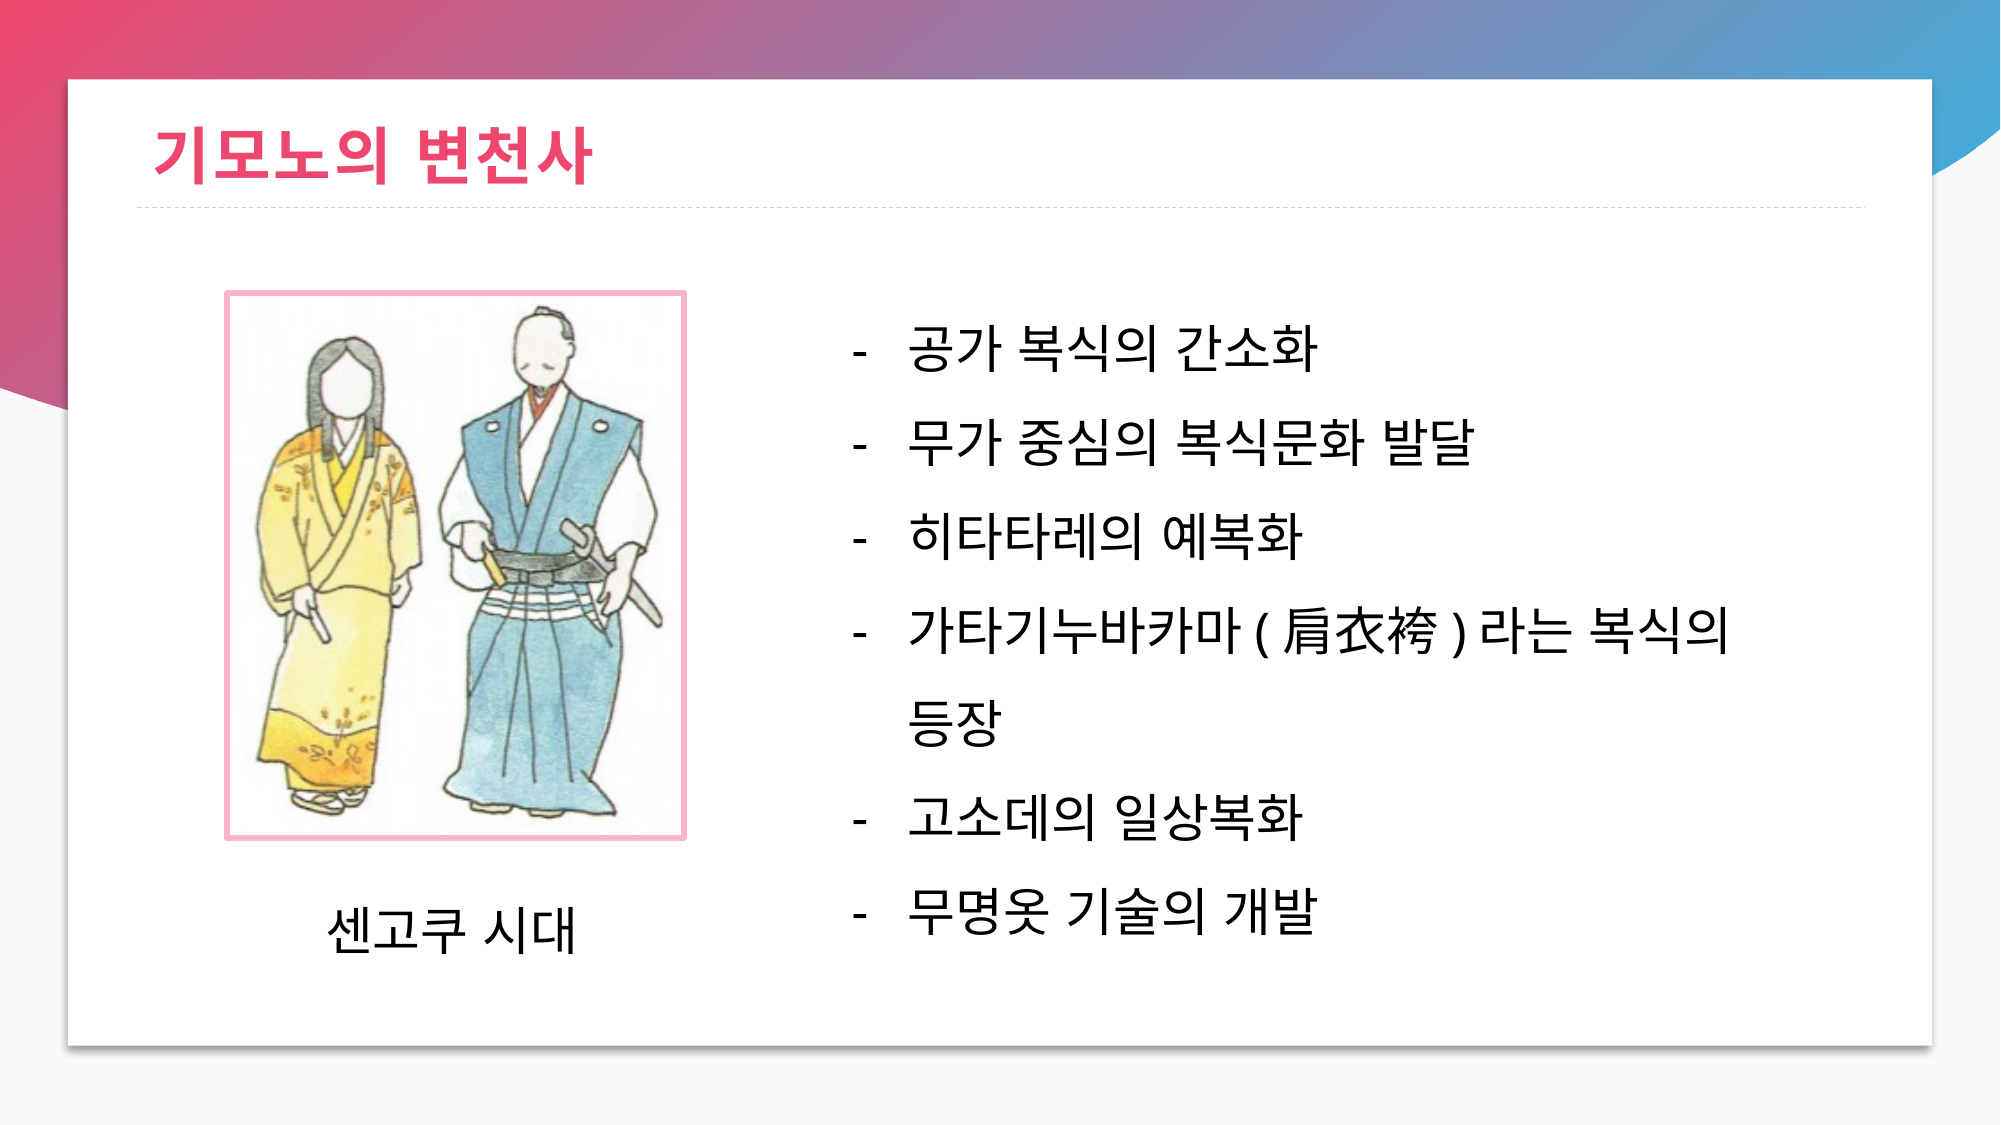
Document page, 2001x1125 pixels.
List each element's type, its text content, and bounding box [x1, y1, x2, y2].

picture [229, 296, 681, 835]
text_box 센고쿠 시대 [310, 890, 601, 968]
text_box 공가 복식의 간소화 무가 중심의 복식문화 발달 히타타레의 예복화 가타기누바카마(肩衣袴)라는 복식의 등장 고소데의 일상복화 무명옷 기술의 개발 [836, 278, 1770, 949]
title 기모노의 변천사 [137, 111, 1863, 208]
